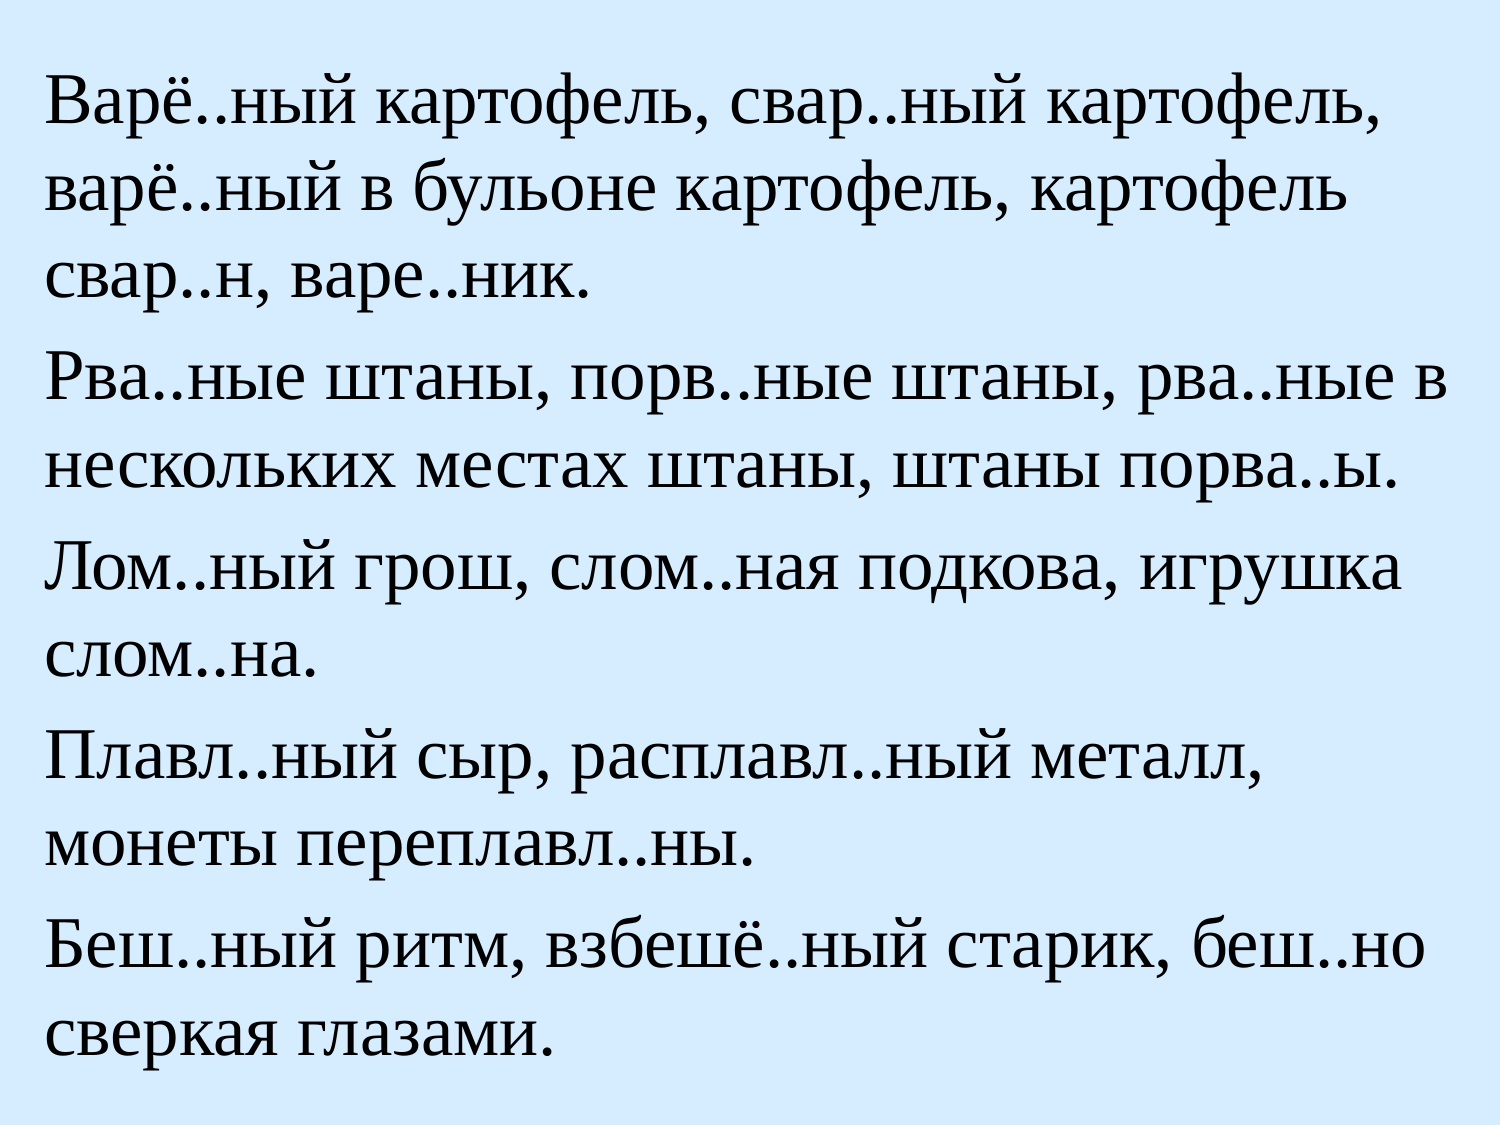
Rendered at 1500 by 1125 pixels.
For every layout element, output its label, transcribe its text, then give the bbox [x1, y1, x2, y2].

subtitle Варё..ный картофель, свар..ный картофель, варё..ный в бульоне картофель, картофель свар..н, варе..ник. Рва..ные штаны, порв..ные штаны, рва..ные в нескольких местах штаны, штаны порва..ы. Лом..ный грош, слом..ная подкова, игрушка слом..на. Плавл..ный сыр, расплавл..ный металл, монеты переплавл..ны. Беш..ный ритм, взбешё..ный старик, беш..но сверкая глазами. [29, 42, 1471, 1094]
